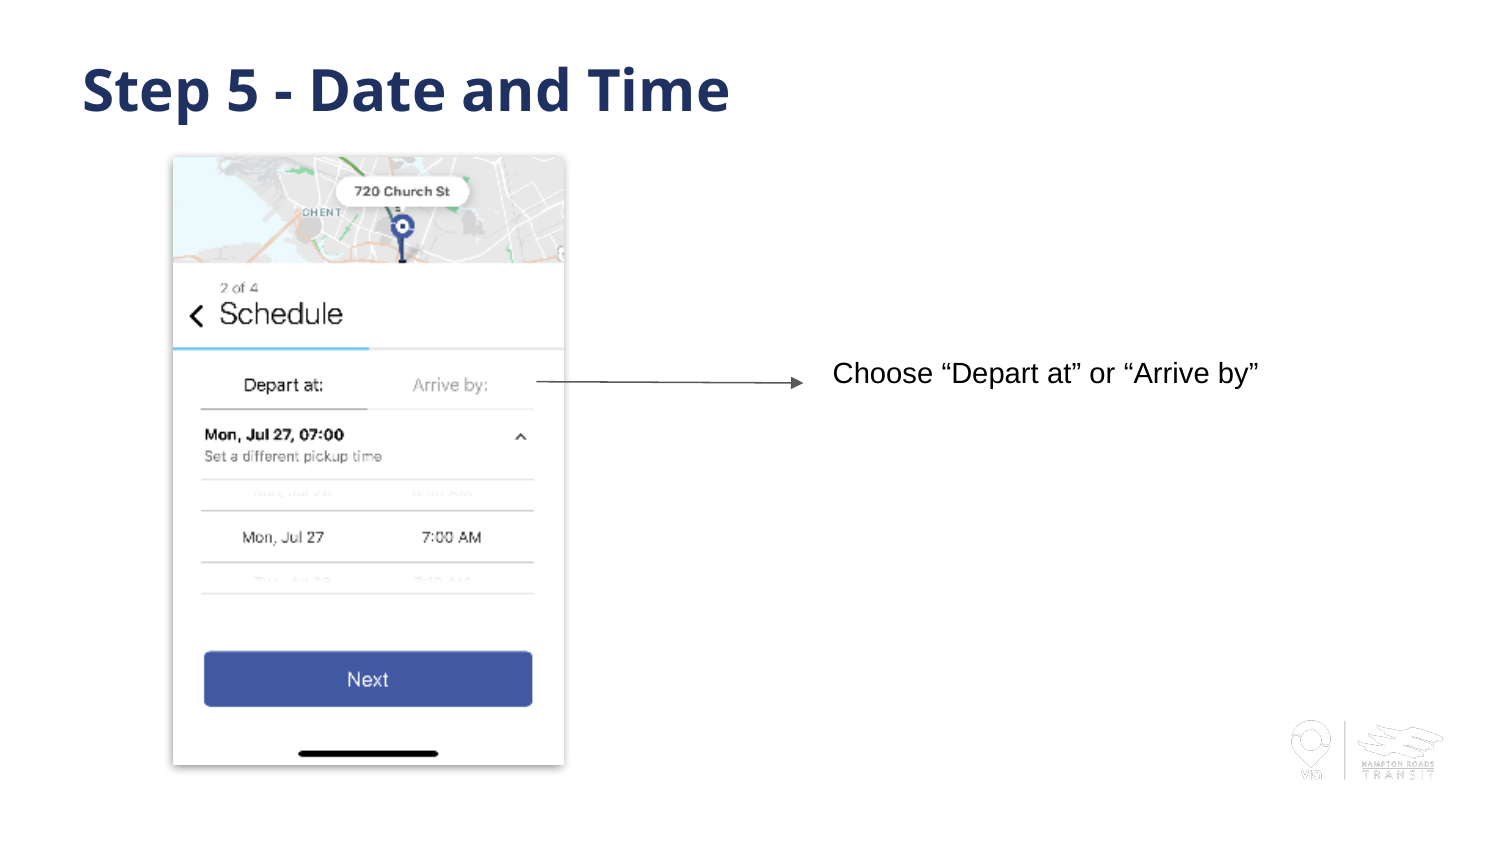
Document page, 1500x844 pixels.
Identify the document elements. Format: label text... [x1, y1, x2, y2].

text_box Choose “Depart at” or “Arrive by” [817, 338, 1321, 525]
text_box Step 5 - Date and Time [67, 37, 1282, 211]
picture [1289, 703, 1445, 802]
picture [173, 157, 564, 766]
